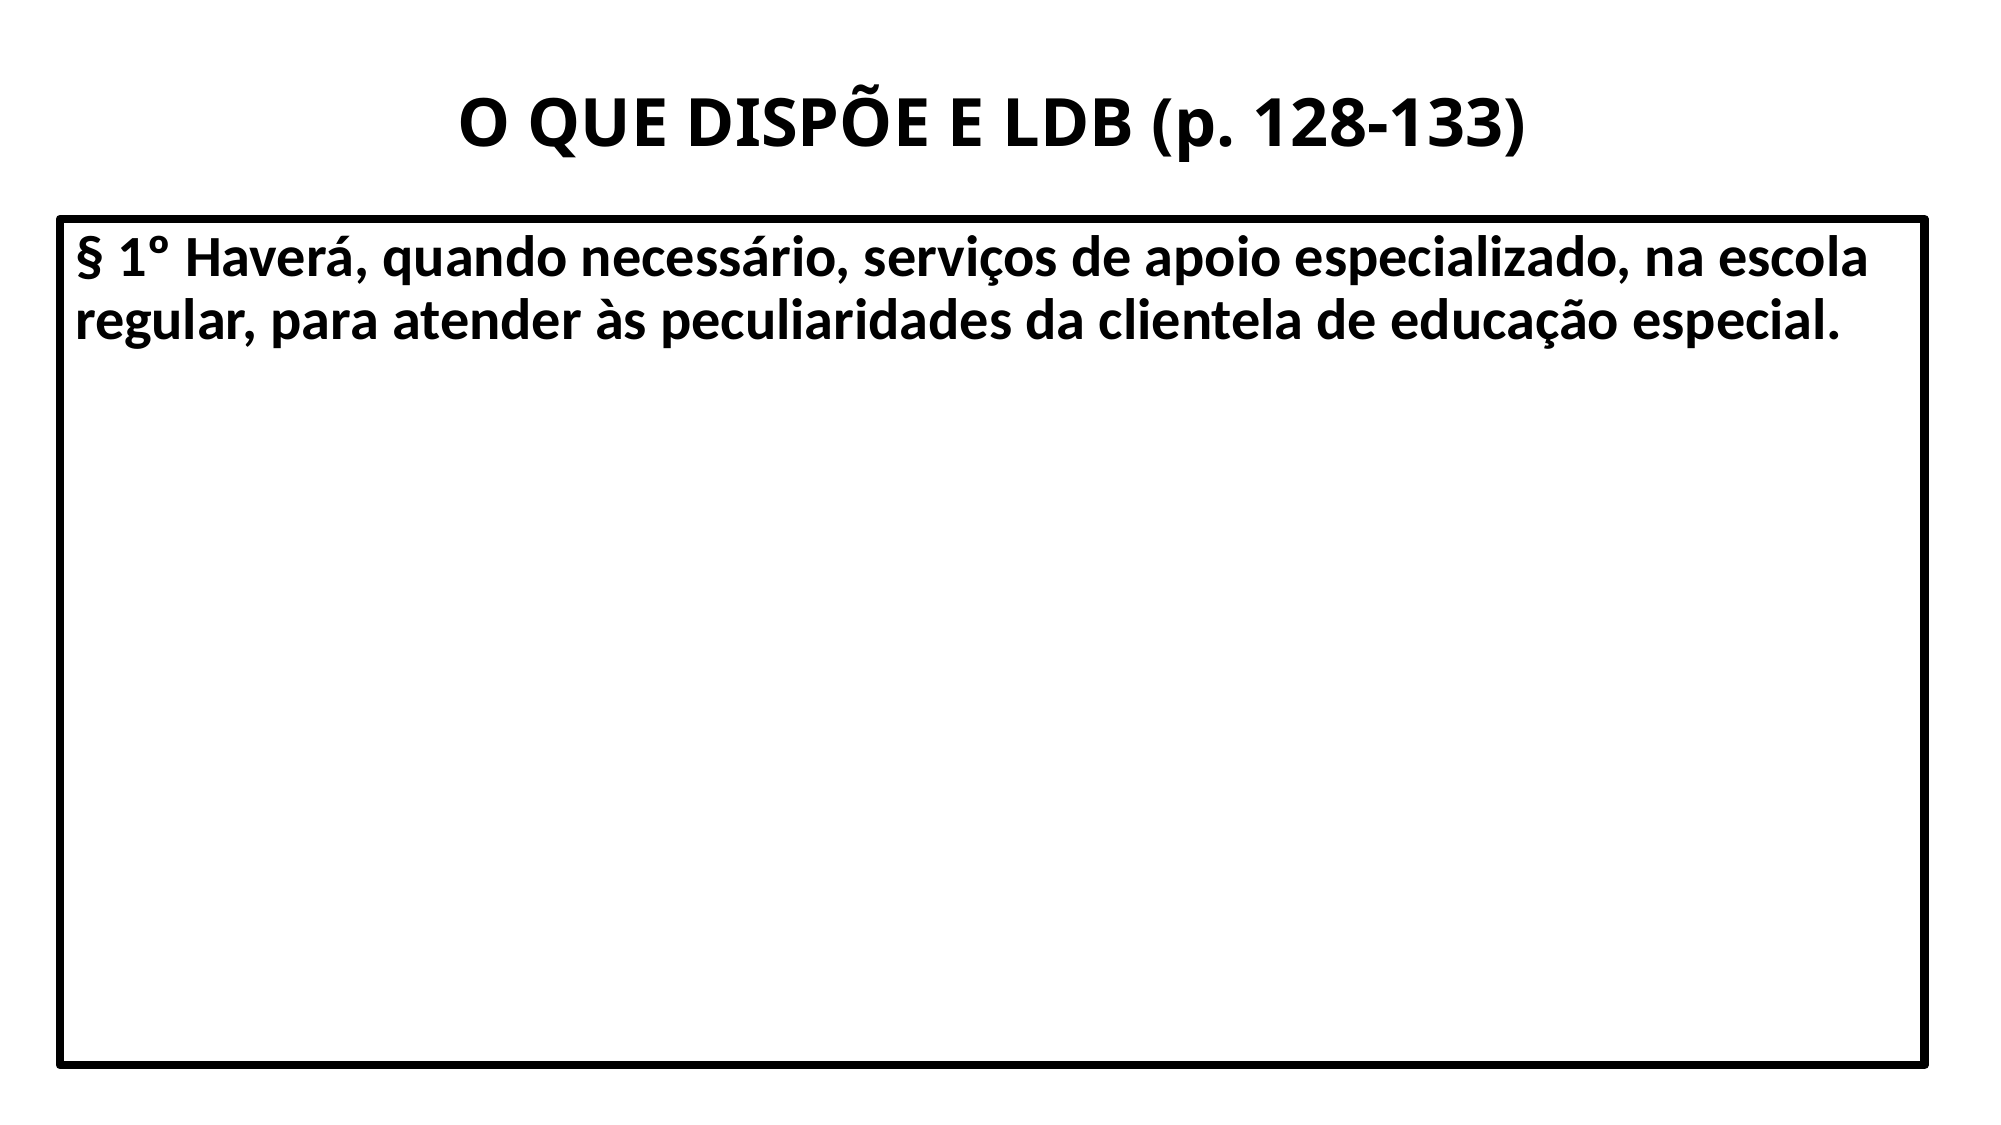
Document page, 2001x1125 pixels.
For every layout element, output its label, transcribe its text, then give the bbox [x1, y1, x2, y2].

title O QUE DISPÕE E LDB (p. 128-133) [60, 30, 1925, 218]
list § 1º Haverá, quando necessário, serviços de apoio especializado, na escola regular, para atender às peculiaridades da clientela de educação especial. [60, 218, 1925, 1066]
